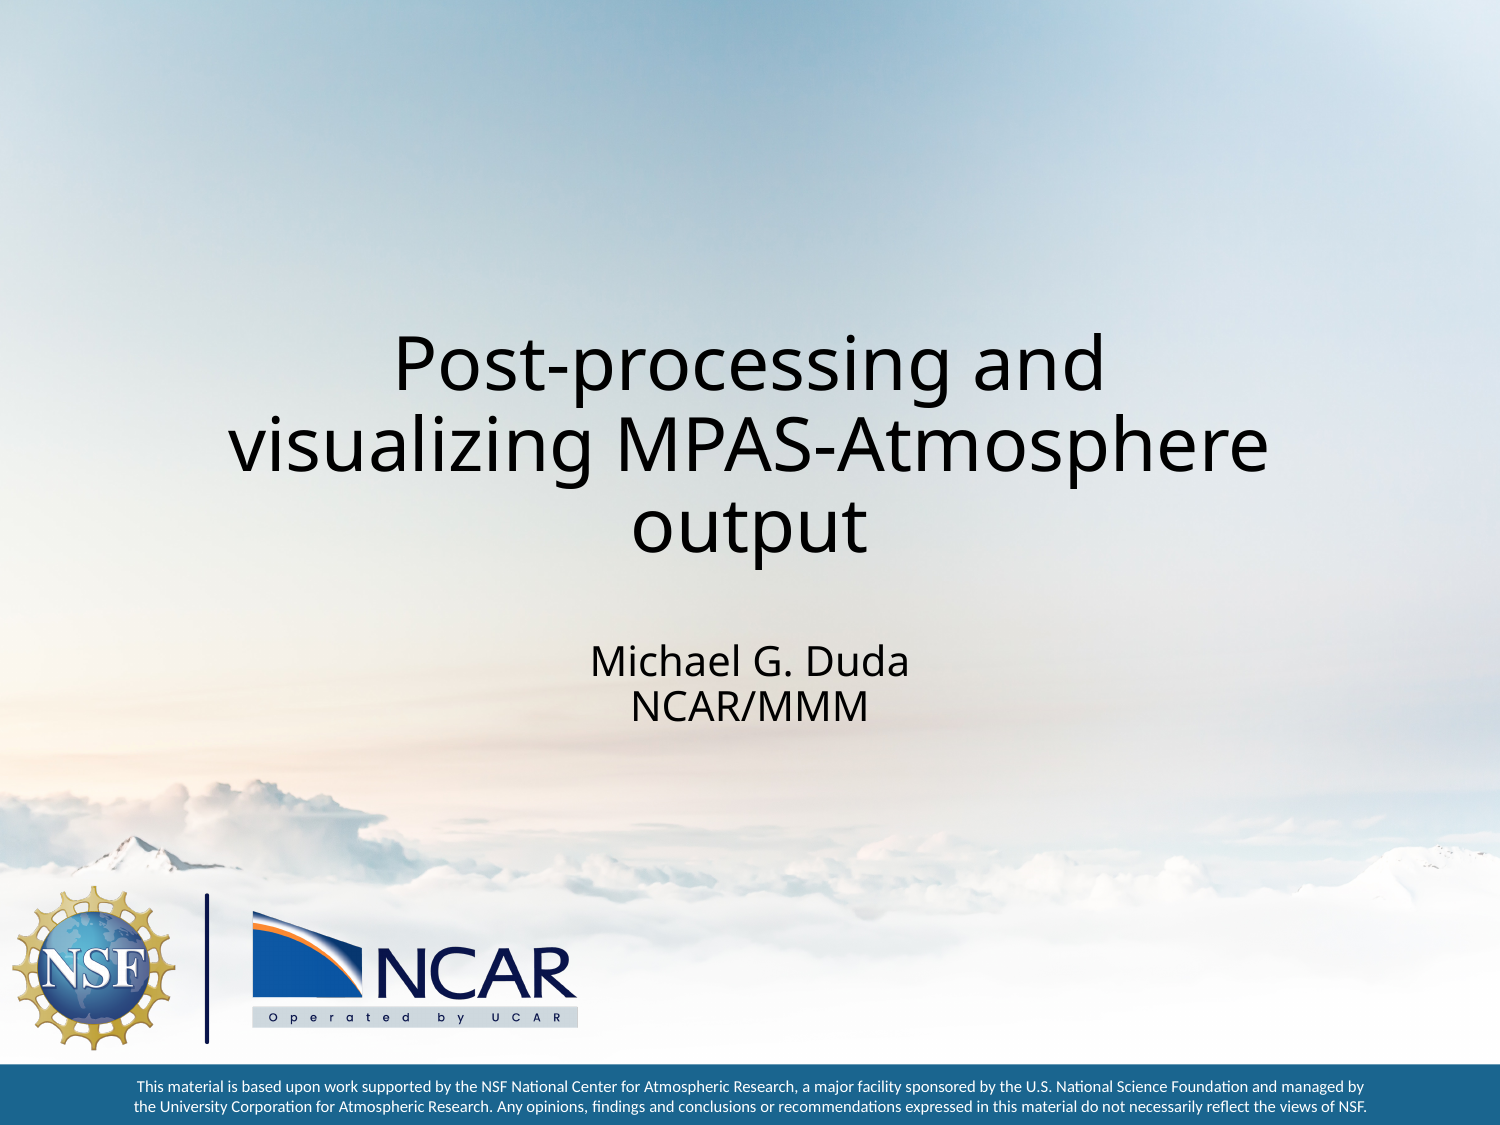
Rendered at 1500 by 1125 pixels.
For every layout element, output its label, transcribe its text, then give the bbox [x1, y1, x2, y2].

picture [0, 0, 1500, 1067]
title Post-processing and visualizing MPAS-Atmosphere output [187, 184, 1313, 576]
text_box Michael G. Duda NCAR/MMM [187, 632, 1313, 738]
